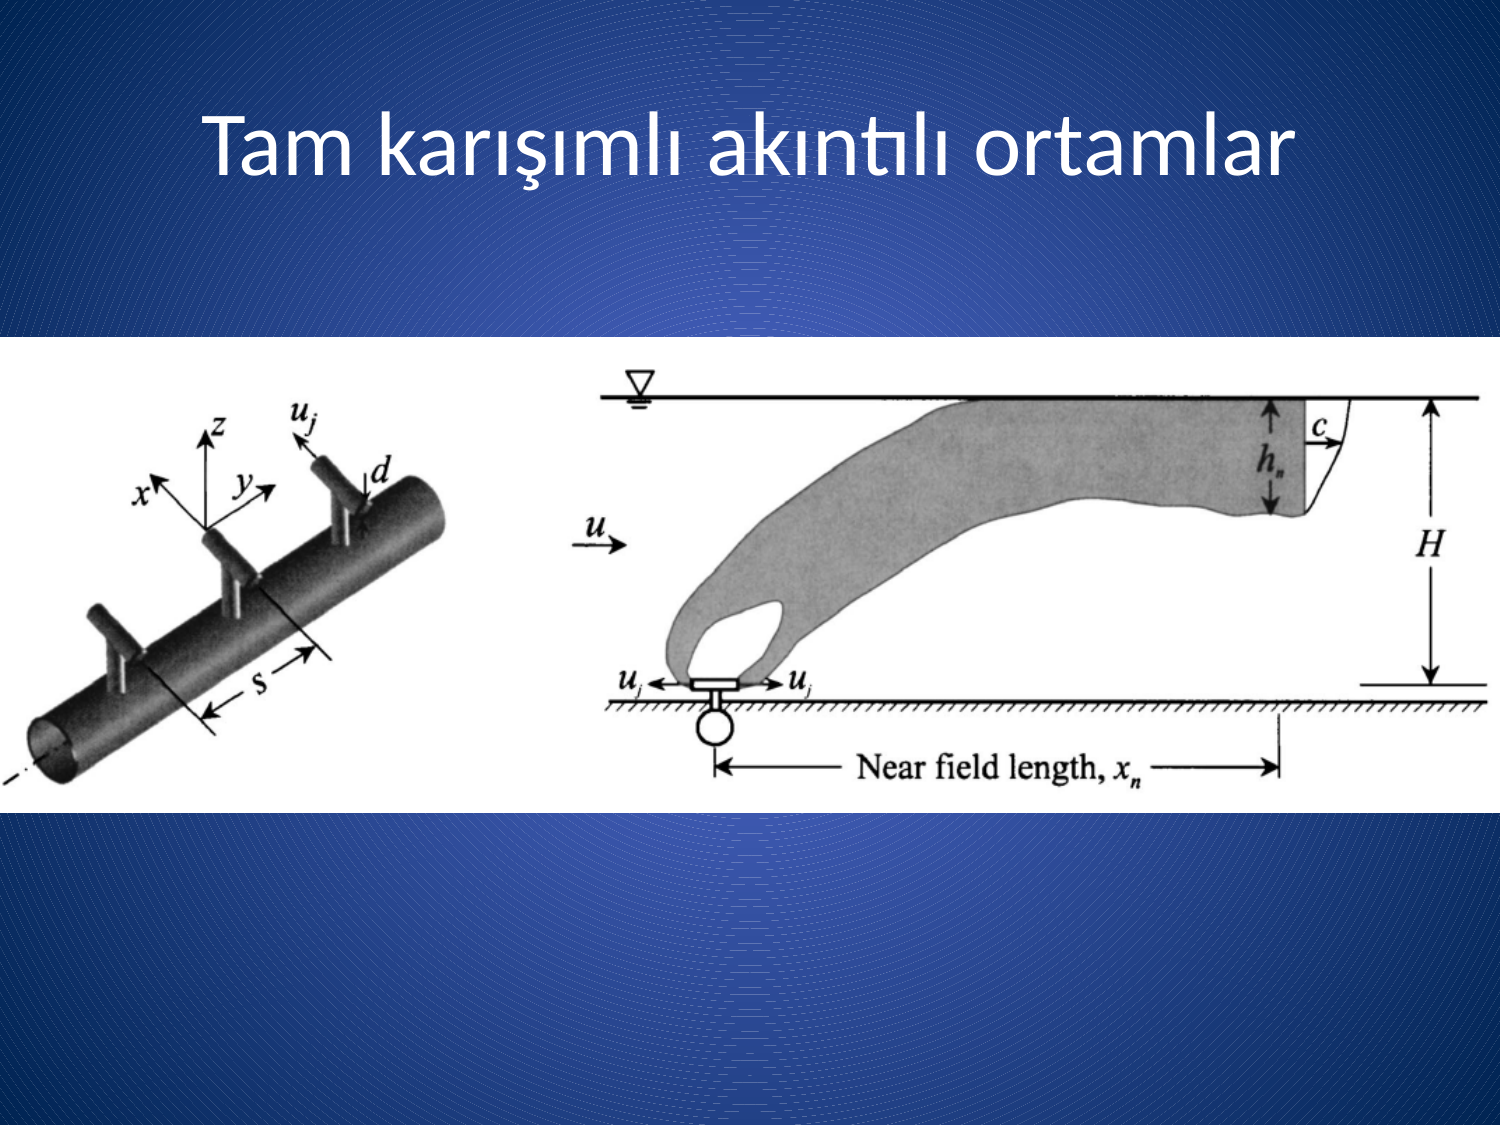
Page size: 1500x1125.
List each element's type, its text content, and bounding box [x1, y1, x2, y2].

picture [0, 337, 1500, 813]
title Tam karışımlı akıntılı ortamlar [75, 45, 1425, 233]
